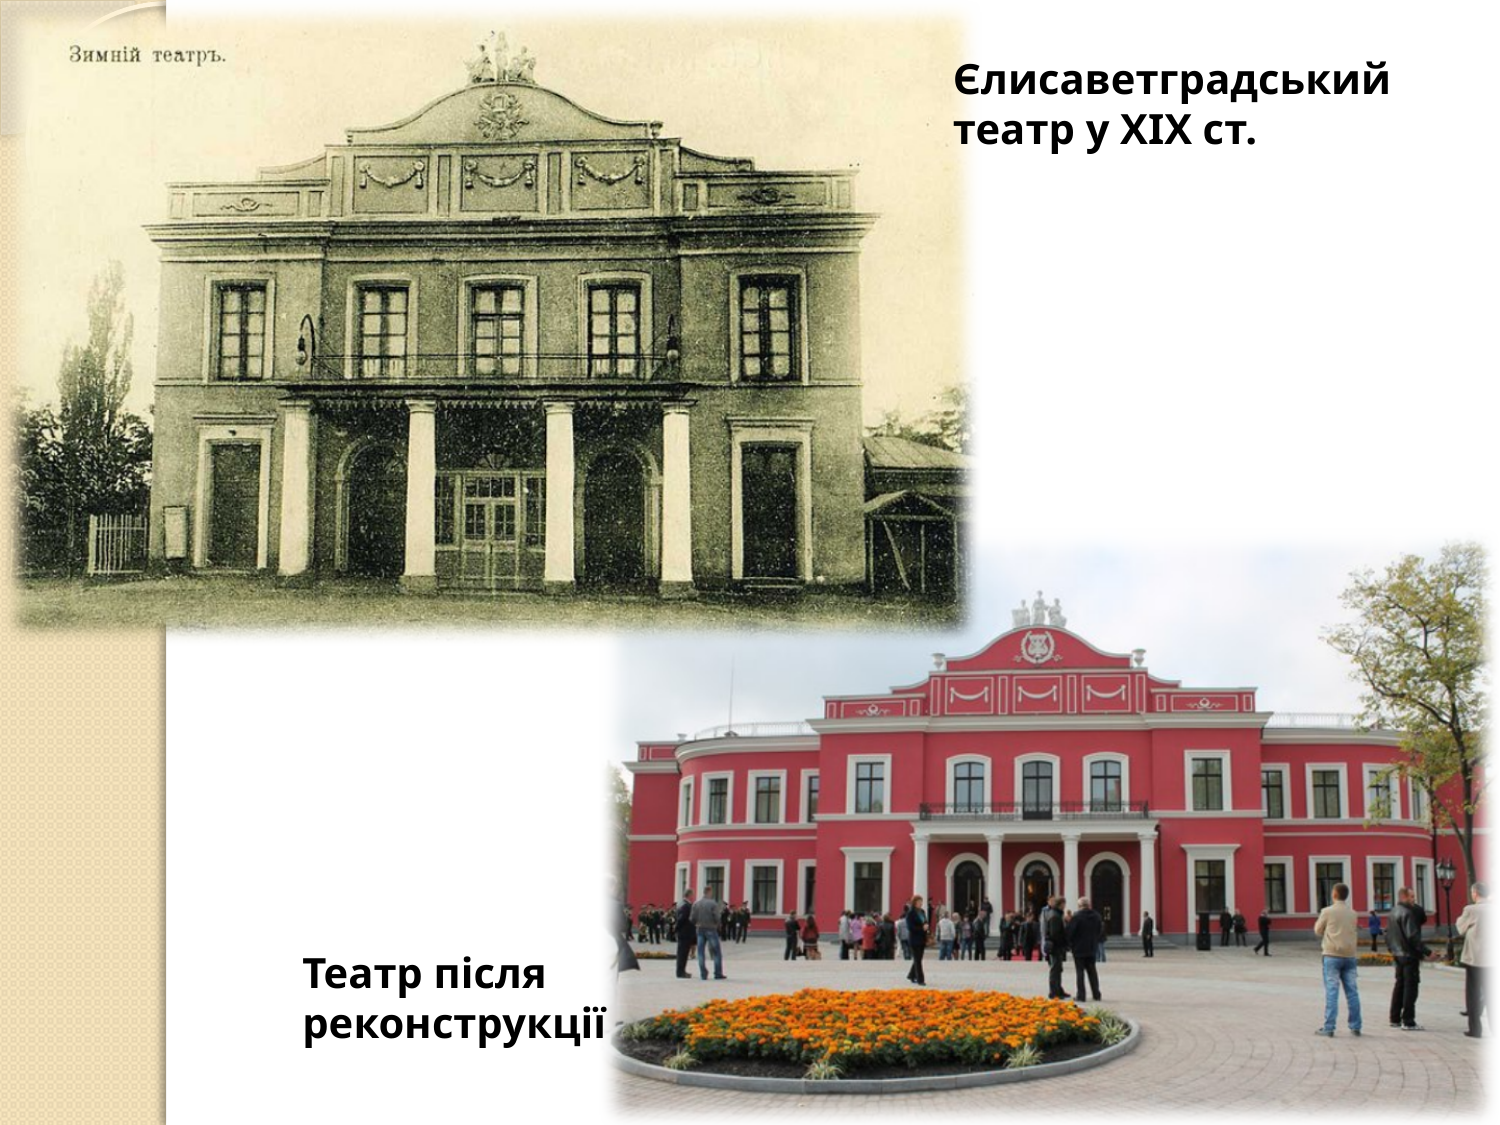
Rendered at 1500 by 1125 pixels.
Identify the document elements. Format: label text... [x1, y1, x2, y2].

text_box Єлисаветградський театр у XIX ст. [989, 45, 1417, 160]
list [0, 0, 982, 646]
text_box Театр після реконструкції [287, 939, 591, 1055]
picture [598, 528, 1500, 1125]
